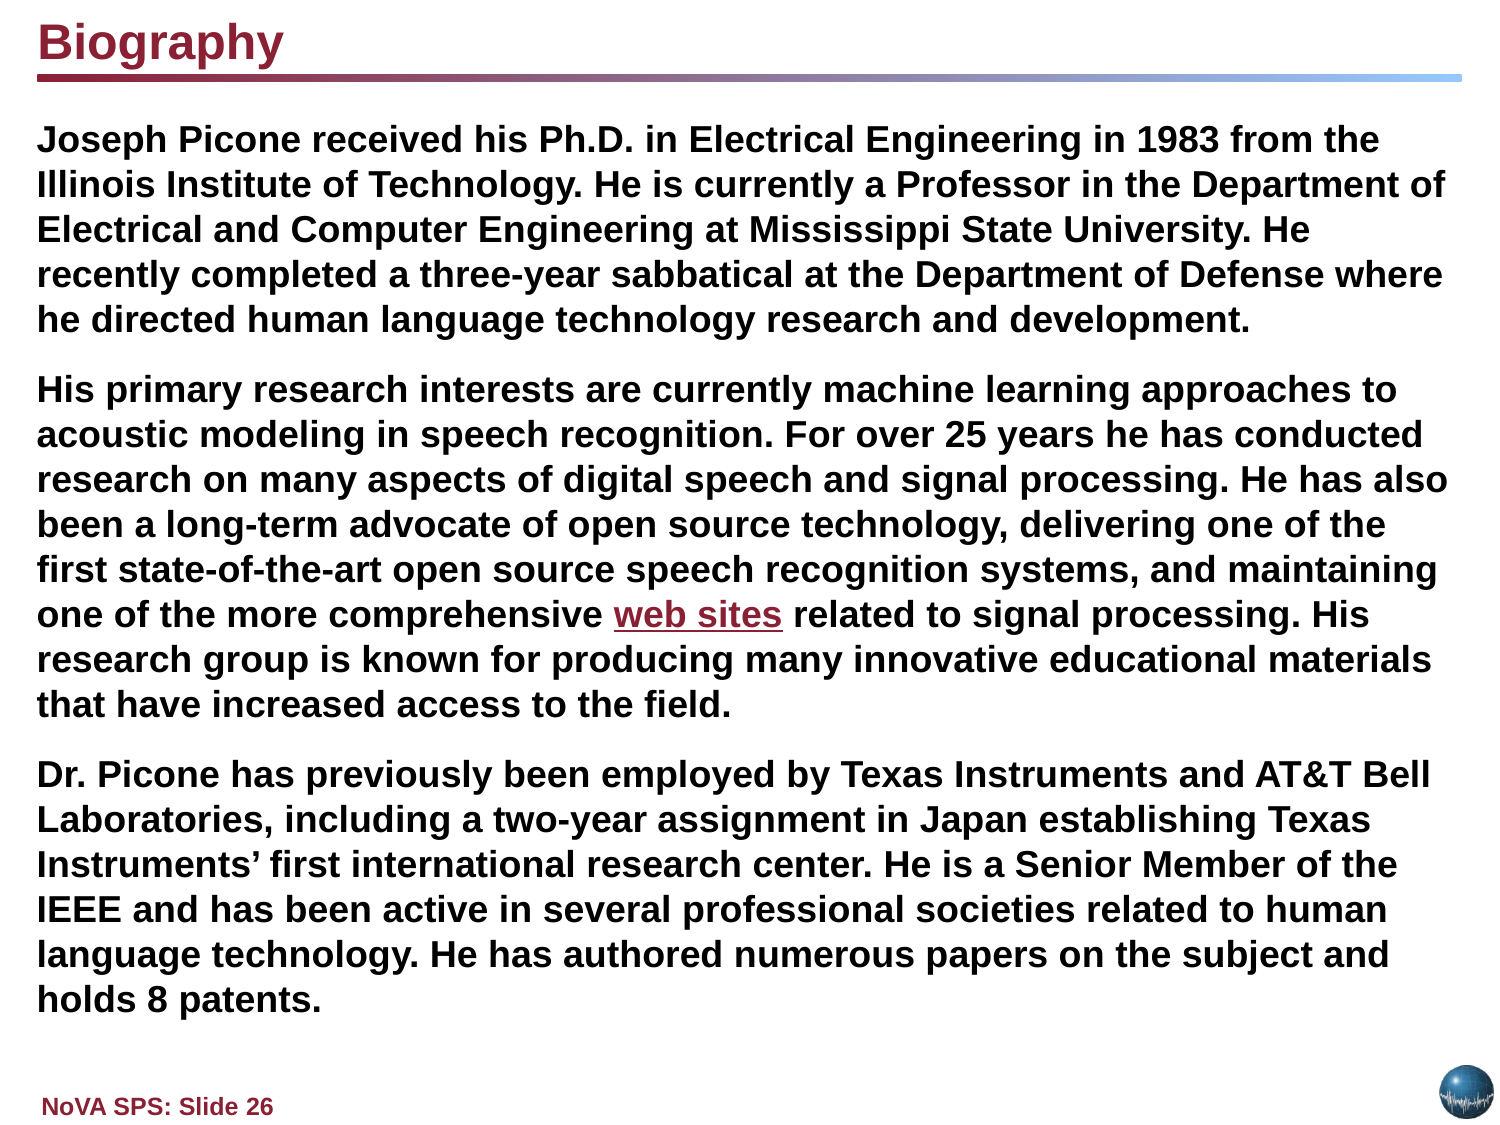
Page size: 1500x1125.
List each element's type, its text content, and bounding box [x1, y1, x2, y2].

text_box Joseph Picone received his Ph.D. in Electrical Engineering in 1983 from the Illinois Institute of Technology. He is currently a Professor in the Department of Electrical and Computer Engineering at Mississippi State University. He recently completed a three-year sabbatical at the Department of Defense where he directed human language technology research and development. His primary research interests are currently machine learning approaches to acoustic modeling in speech recognition. For over 25 years he has conducted research on many aspects of digital speech and signal processing. He has also been a long-term advocate of open source technology, delivering one of the first state-of-the-art open source speech recognition systems, and maintaining one of the more comprehensive web sites related to signal processing. His research group is known for producing many innovative educational materials that have increased access to the field. Dr. Picone has previously been employed by Texas Instruments and AT&T Bell Laboratories, including a two-year assignment in Japan establishing Texas Instruments’ first international research center. He is a Senior Member of the IEEE and has been active in several professional societies related to human language technology. He has authored numerous papers on the subject and holds 8 patents. [36, 115, 1463, 1093]
picture [1439, 1065, 1494, 1119]
text_box Biography [37, 9, 1460, 70]
